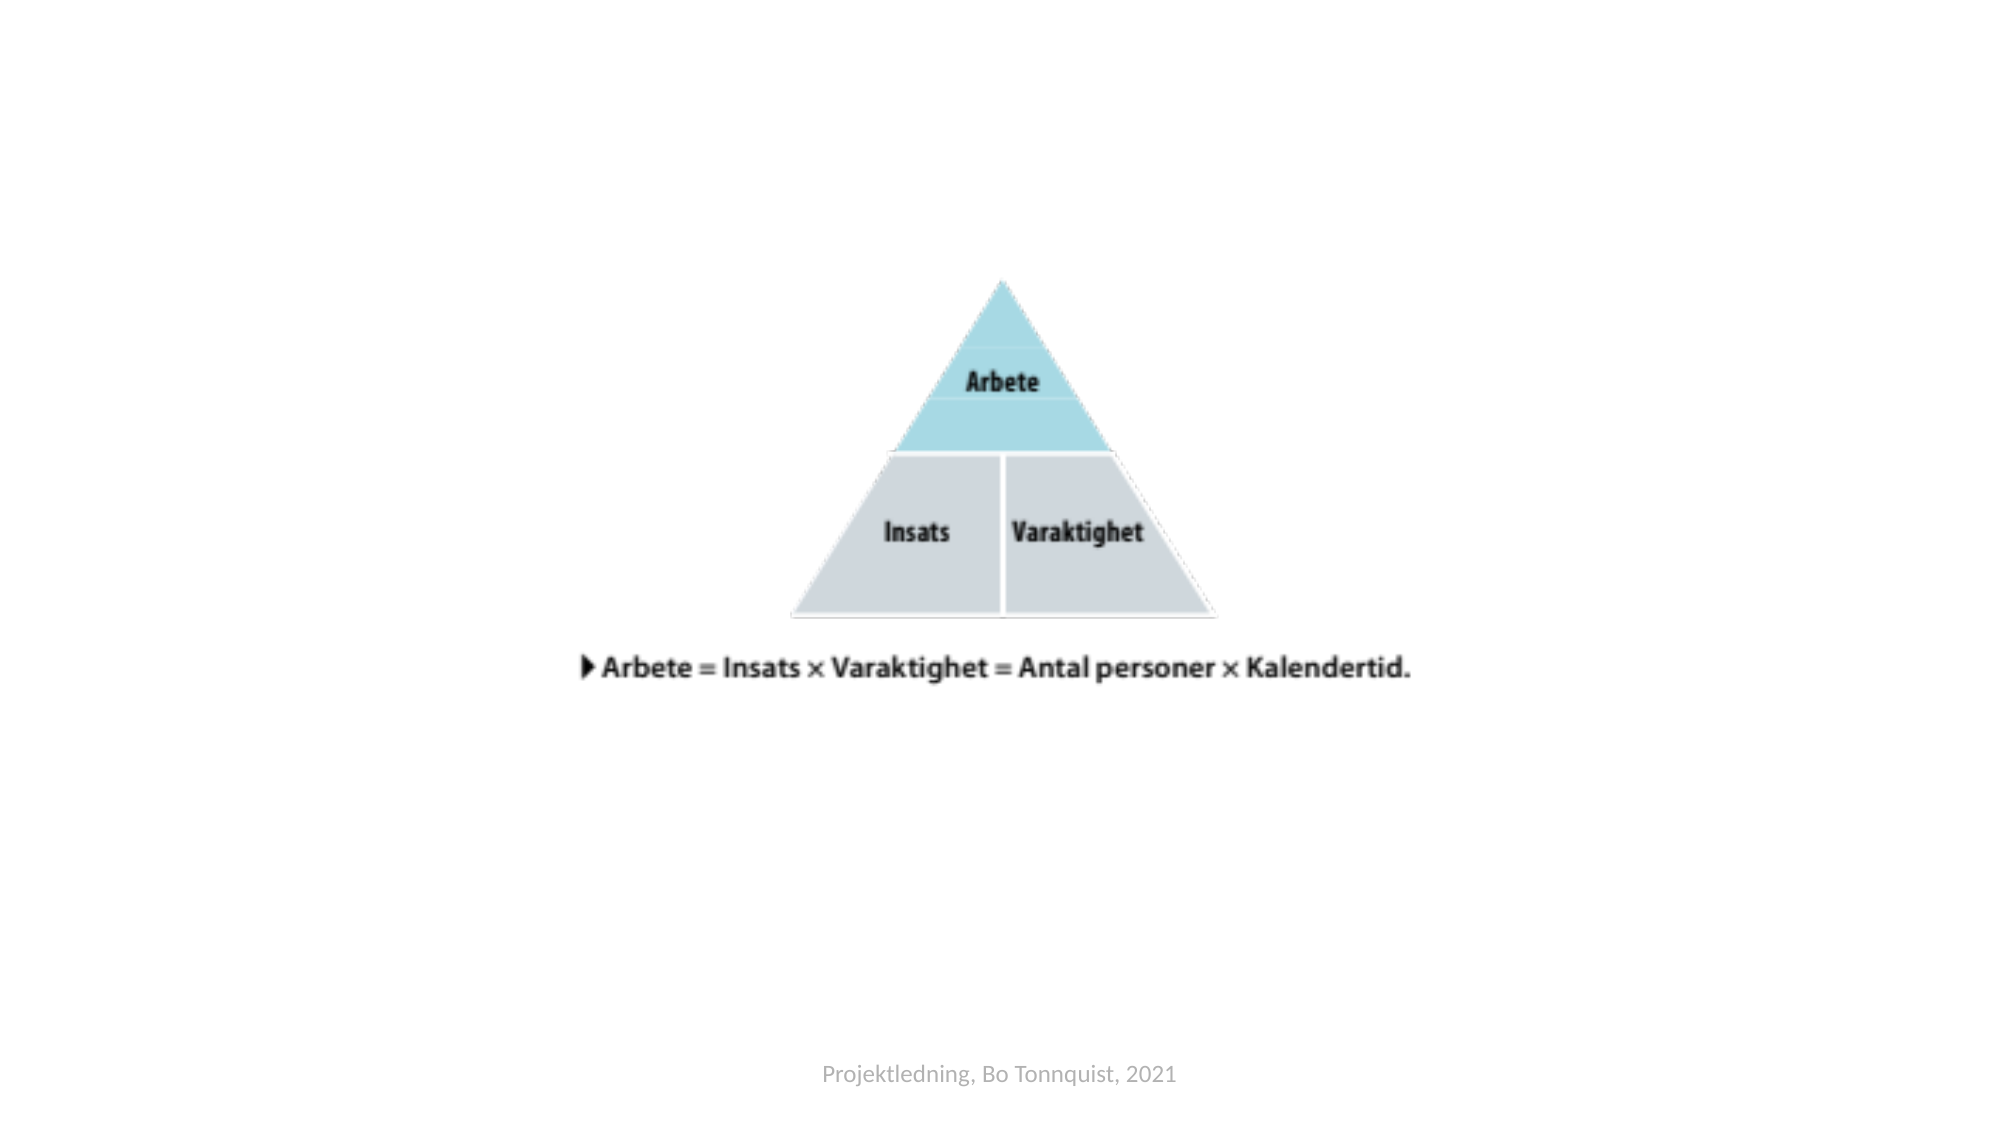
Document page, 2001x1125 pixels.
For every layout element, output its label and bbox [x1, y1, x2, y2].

picture [249, 0, 1750, 1125]
